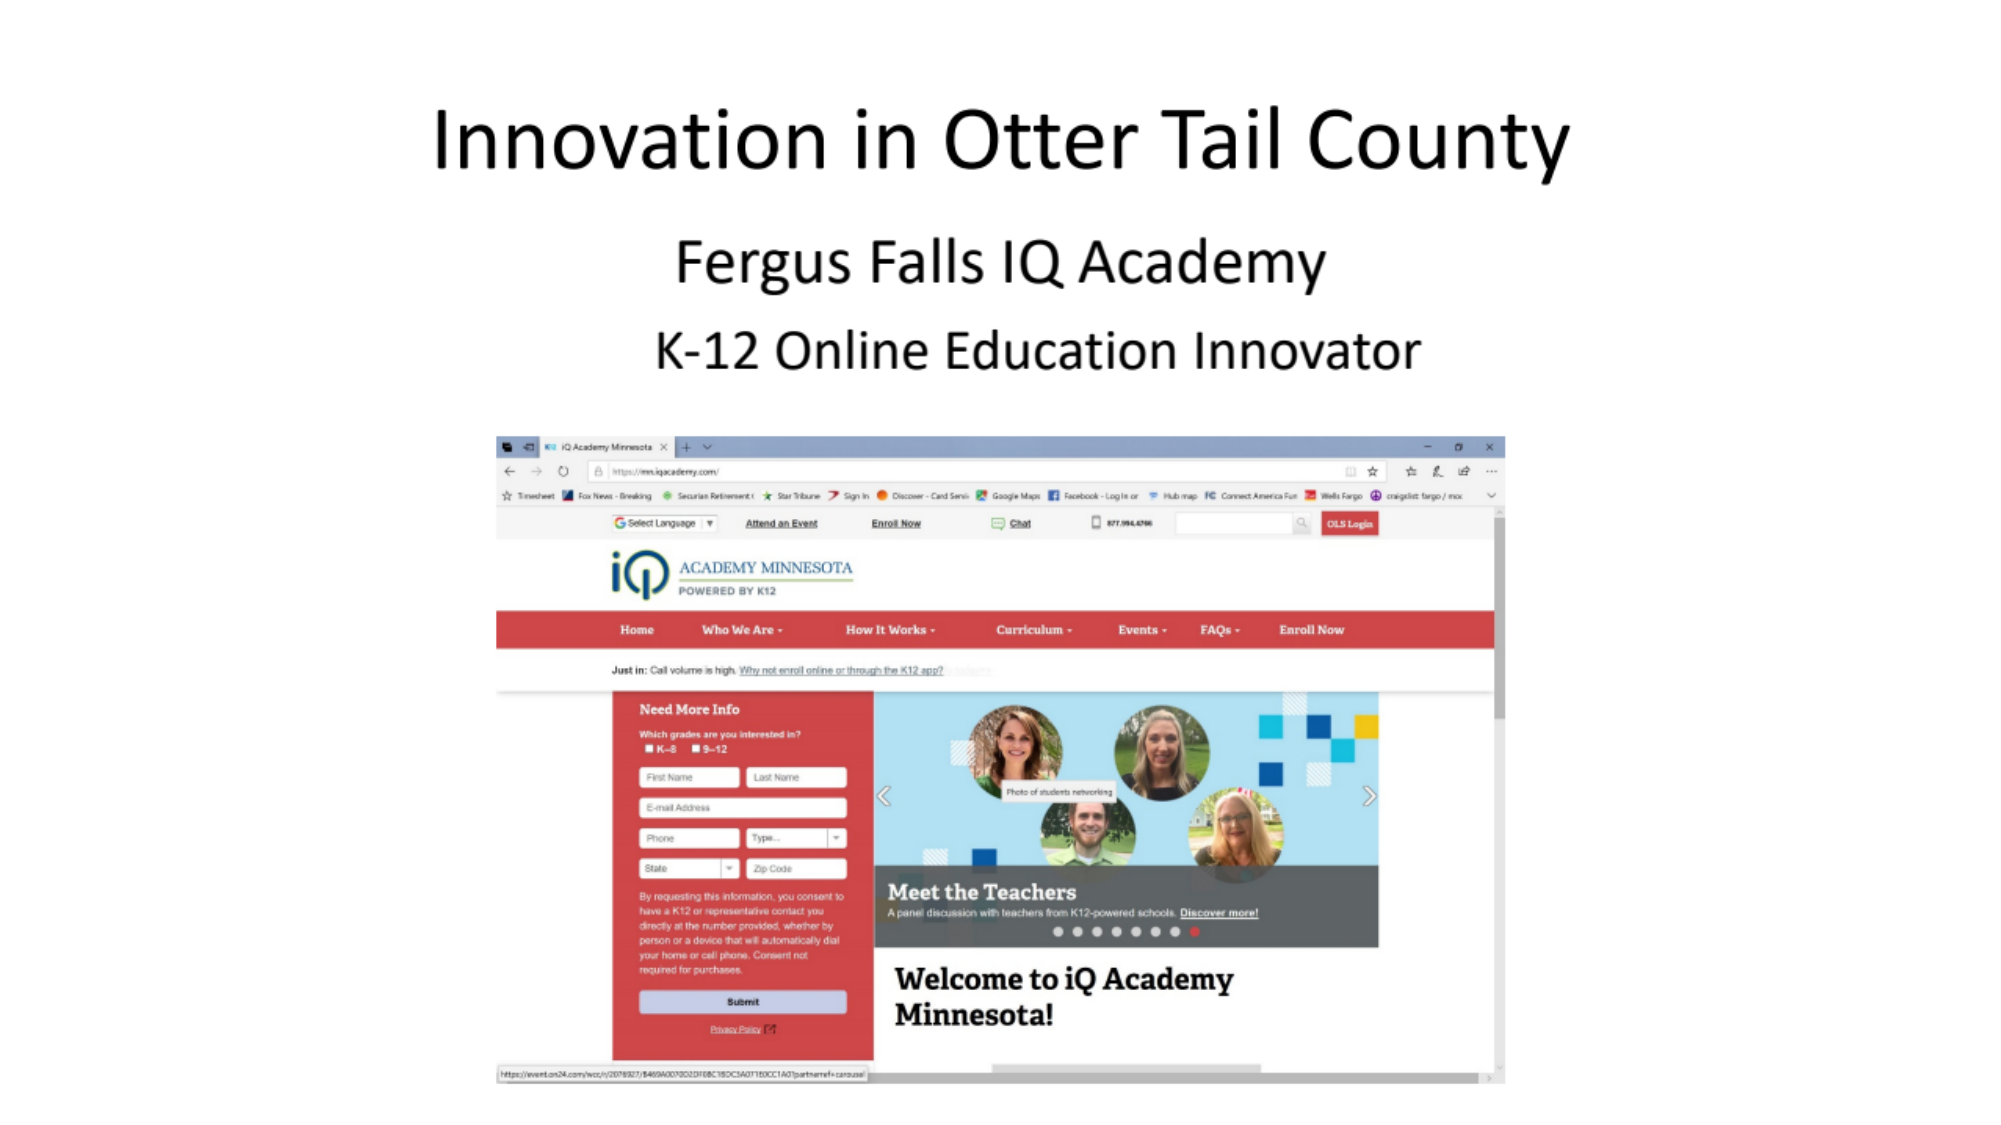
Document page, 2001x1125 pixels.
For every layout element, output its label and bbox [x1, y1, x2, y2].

picture [249, 0, 1750, 1125]
